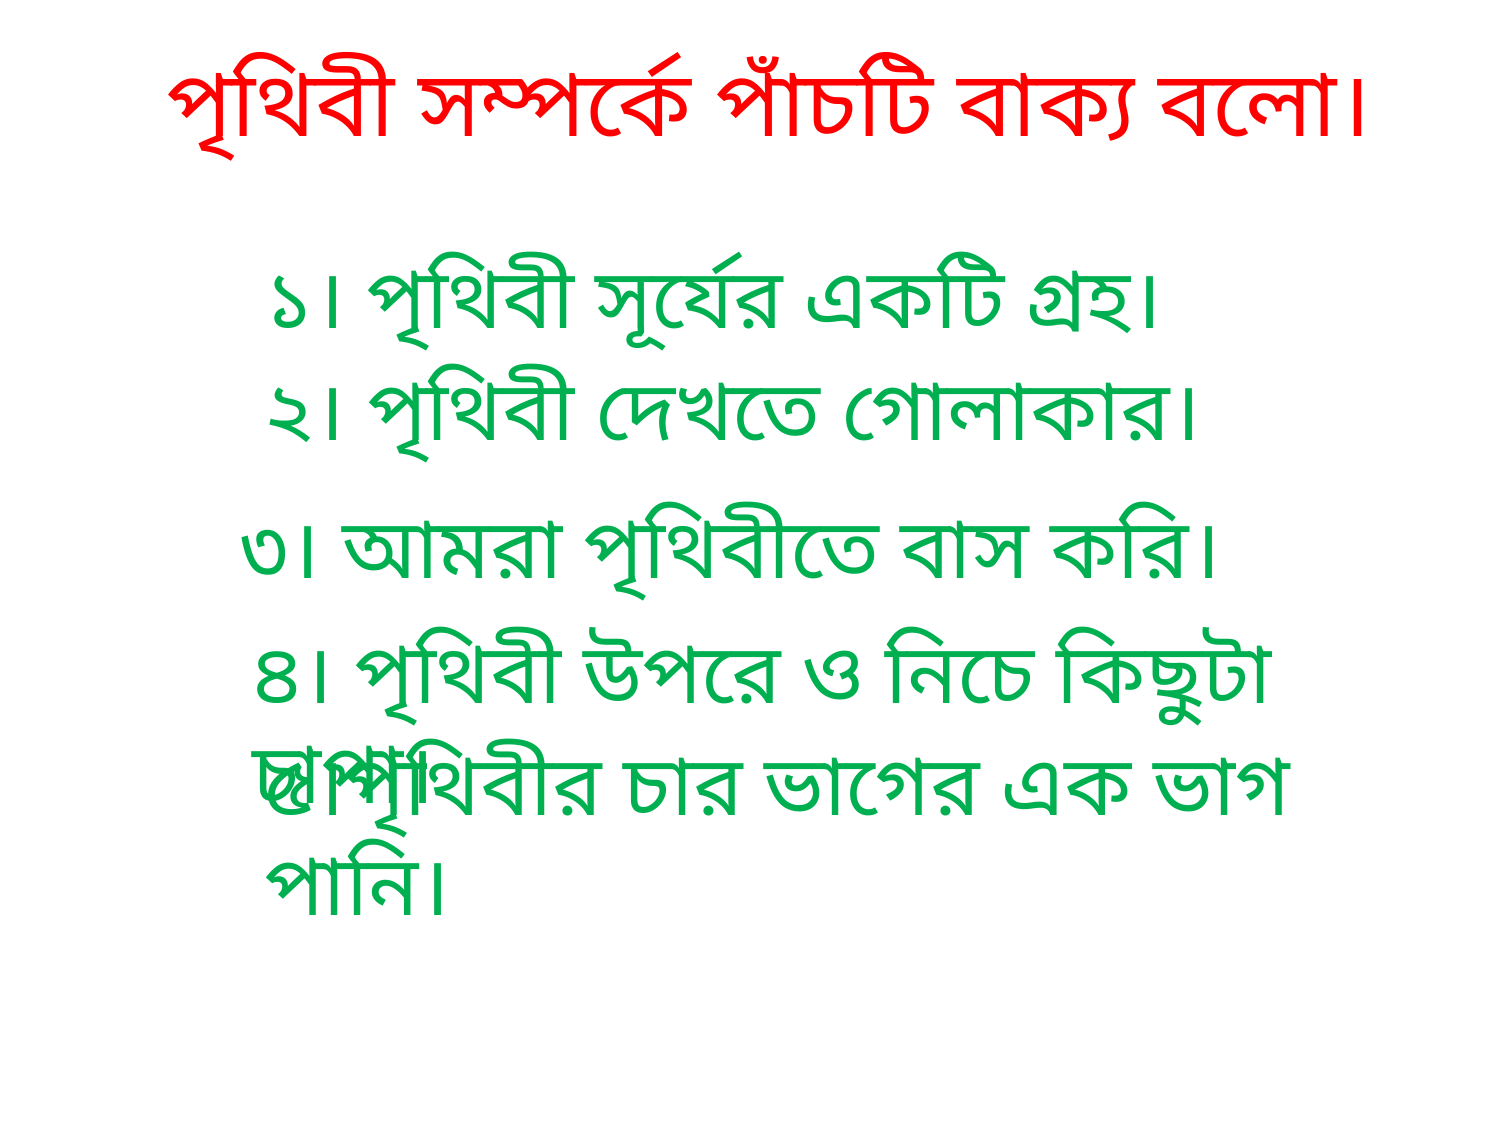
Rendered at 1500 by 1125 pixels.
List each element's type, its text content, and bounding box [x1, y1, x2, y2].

text_box ৪। পৃথিবী উপরে ও নিচে কিছুটা চাপা। [237, 612, 1325, 828]
text_box ২। পৃথিবী দেখতে গোলাকার। [249, 350, 1350, 465]
text_box ৫।পৃথিবীর চার ভাগের এক ভাগ পানি। [249, 724, 1313, 940]
text_box পৃথিবী সম্পর্কে পাঁচটি বাক্য বলো। [112, 37, 1425, 492]
text_box ১। পৃথিবী সূর্যের একটি গ্রহ। [249, 237, 1363, 353]
text_box ৩। আমরা পৃথিবীতে বাস করি। [225, 487, 1313, 603]
